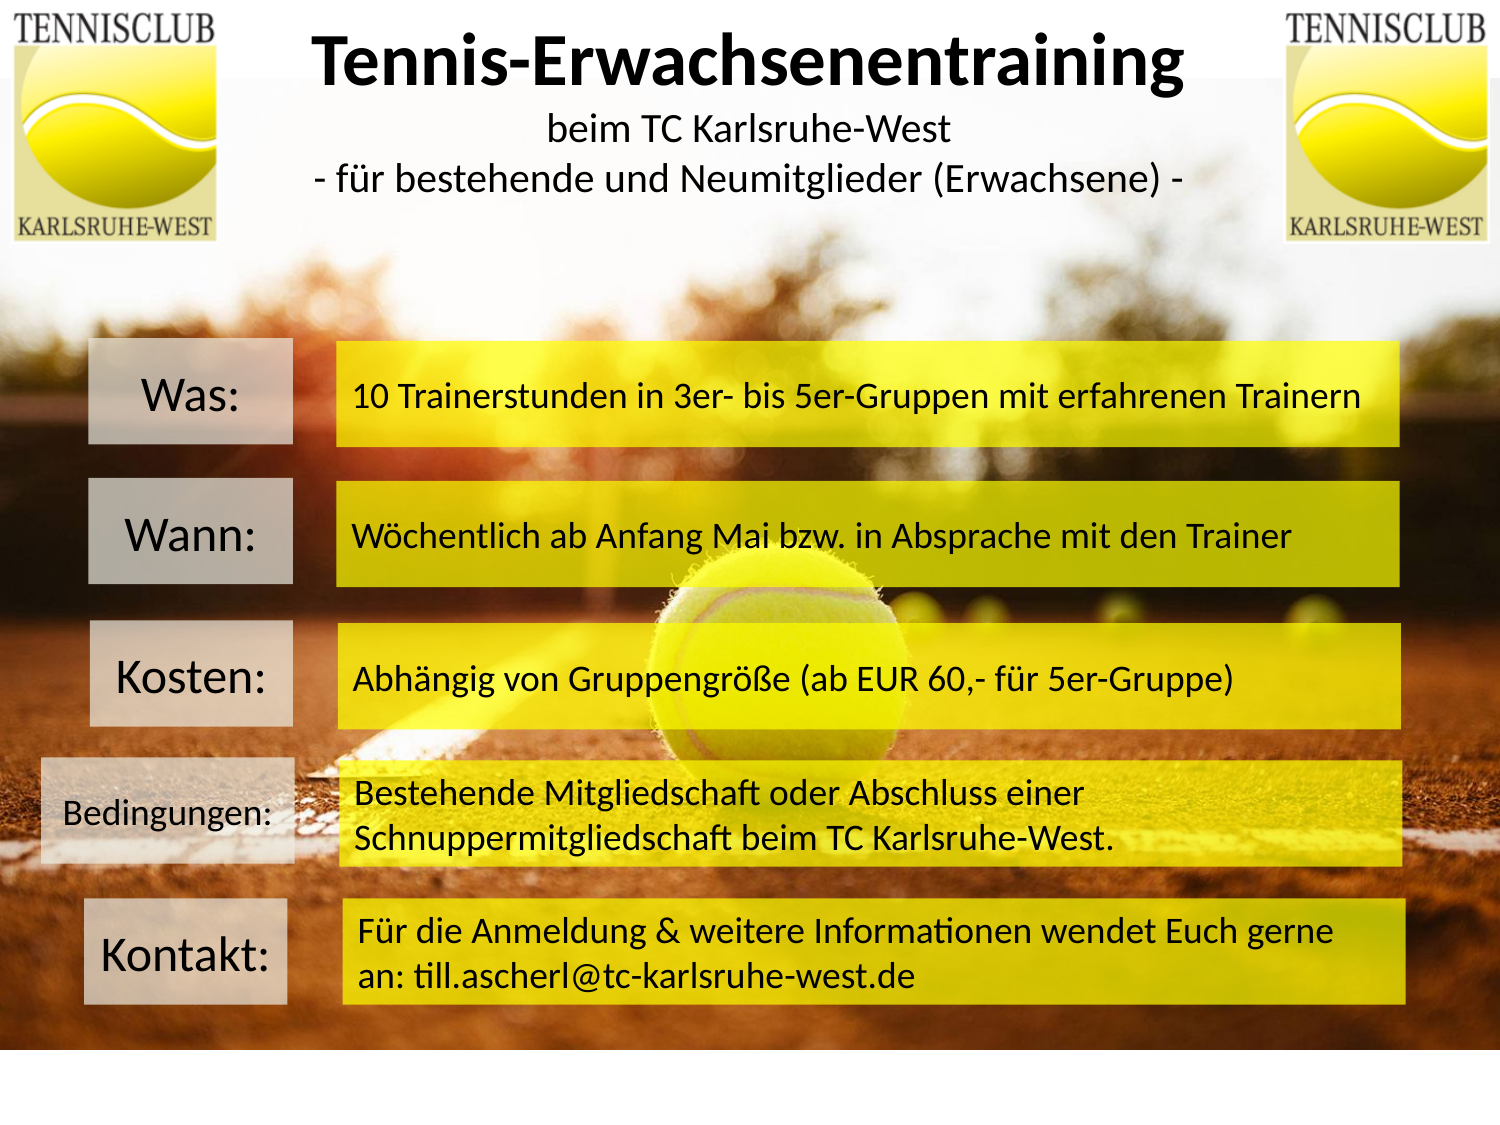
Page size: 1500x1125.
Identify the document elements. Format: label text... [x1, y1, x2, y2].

text_box Tennis-Erwachsenentraining beim TC Karlsruhe-West - für bestehende und Neumitglieder (Erwachsene) - [252, 29, 1246, 76]
picture [0, 10, 1500, 1051]
